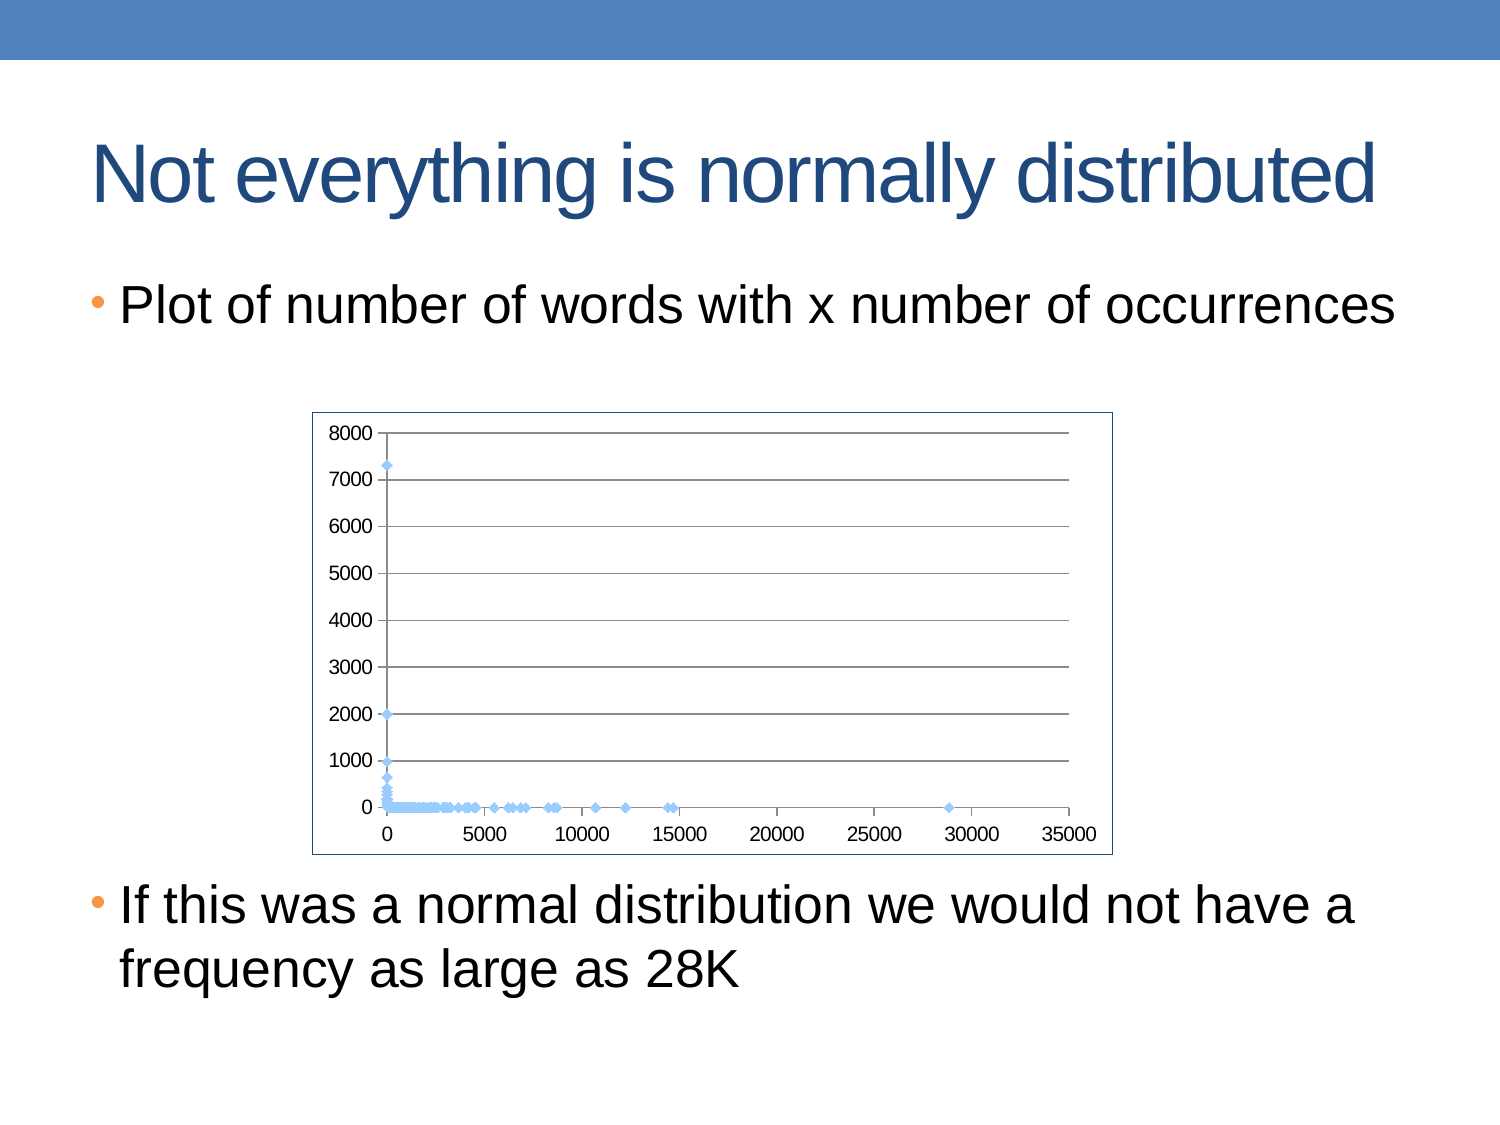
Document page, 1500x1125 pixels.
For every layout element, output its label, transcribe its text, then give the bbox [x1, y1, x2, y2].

list Plot of number of words with x number of occurrences If this was a normal distribution we would not have a frequency as large as 28K [75, 262, 1425, 1063]
title Not everything is normally distributed [75, 87, 1425, 250]
chart [312, 412, 1113, 855]
